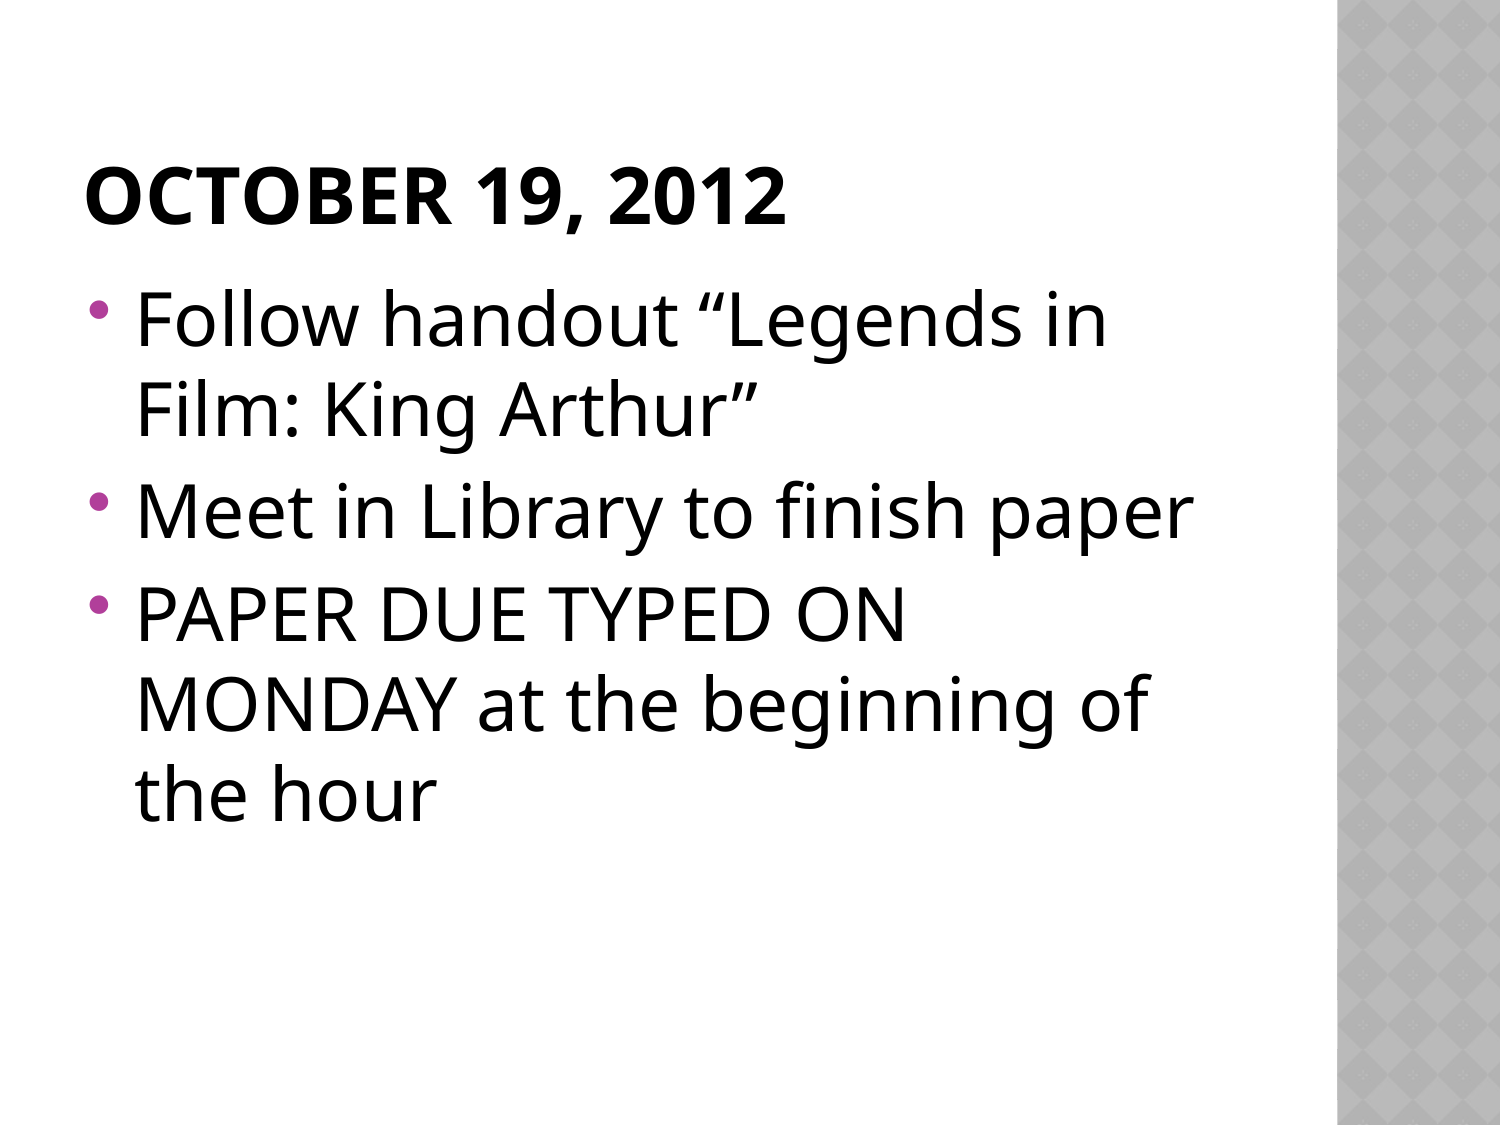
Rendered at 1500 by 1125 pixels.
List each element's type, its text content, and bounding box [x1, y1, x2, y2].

list Follow handout “Legends in Film: King Arthur” Meet in Library to finish paper PAPER DUE TYPED ON MONDAY at the beginning of the hour [75, 264, 1263, 1059]
title October 19, 2012 [75, 52, 1263, 240]
